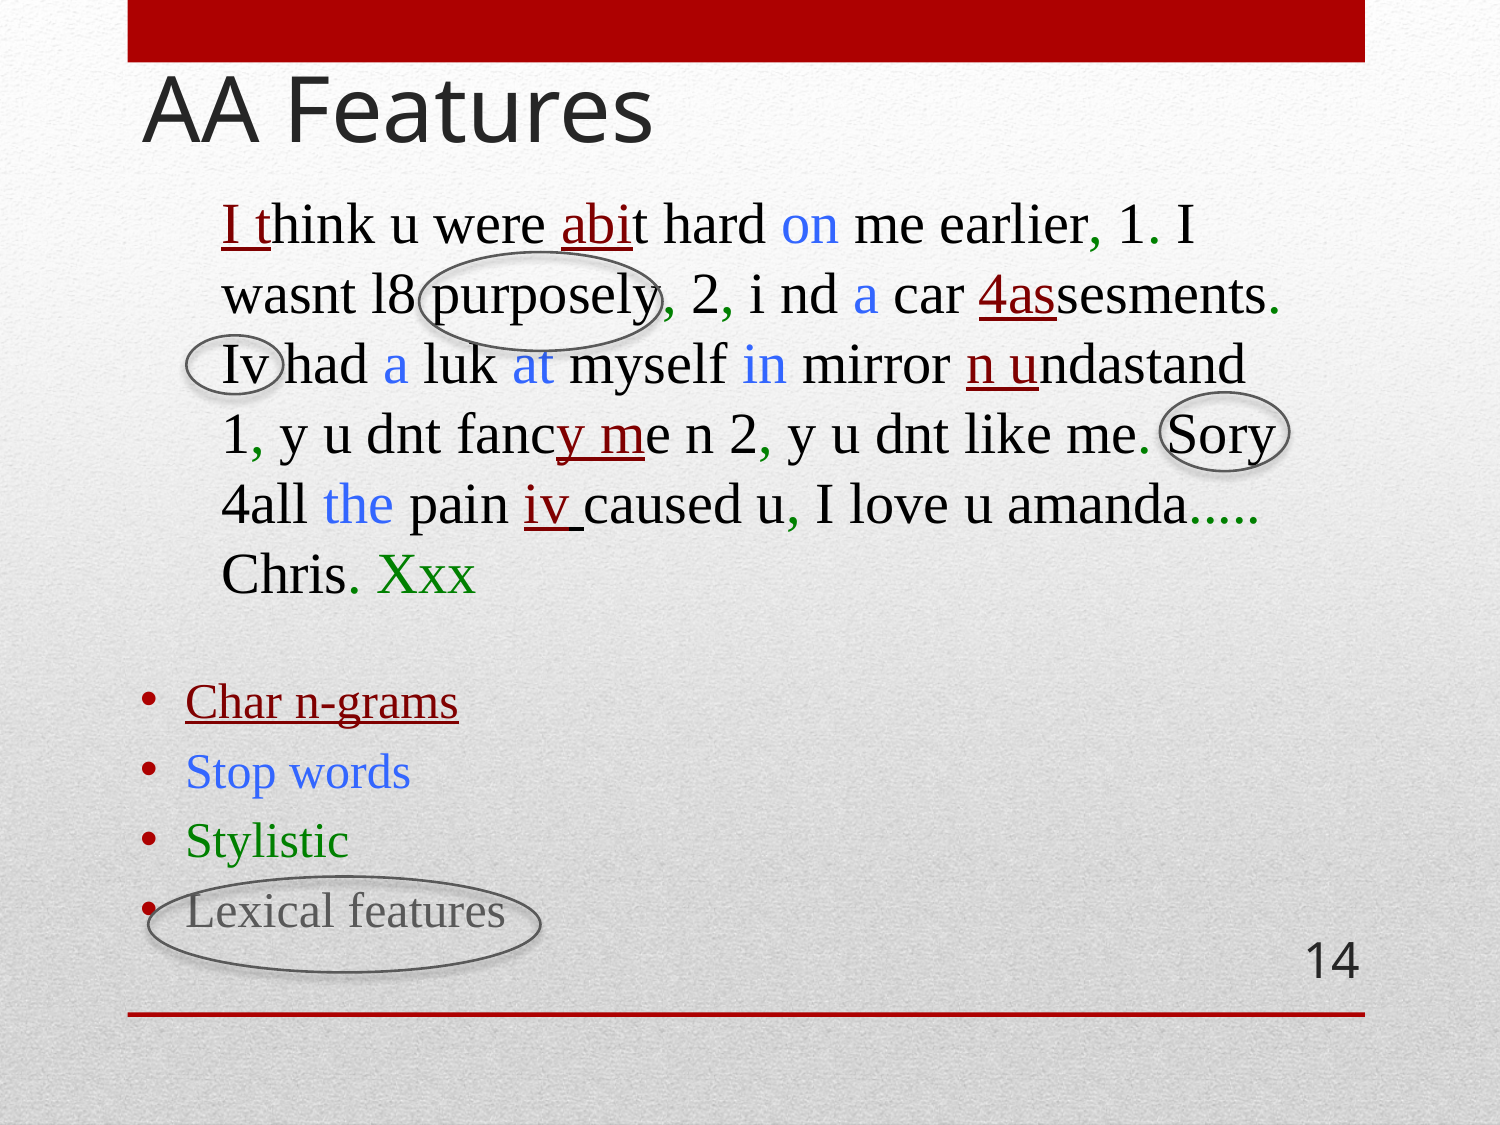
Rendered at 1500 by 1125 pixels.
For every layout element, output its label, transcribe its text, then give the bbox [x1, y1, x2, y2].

slide_number 14 [1250, 933, 1375, 993]
title AA Features [127, 19, 1240, 168]
text_box [146, 875, 542, 974]
text_box [185, 334, 285, 396]
list Char n-grams Stop words Stylistic Lexical features [125, 168, 1363, 1018]
text_box I think u were abit hard on me earlier, 1. I wasnt l8 purposely, 2, i nd a car 4assesments. Iv had a luk at myself in mirror n undastand 1, y u dnt fancy me n 2, y u dnt like me. Sory 4all the pain iv caused u, I love u amanda..... Chris. Xxx [206, 178, 1310, 613]
text_box [417, 250, 664, 353]
text_box [1158, 391, 1291, 473]
